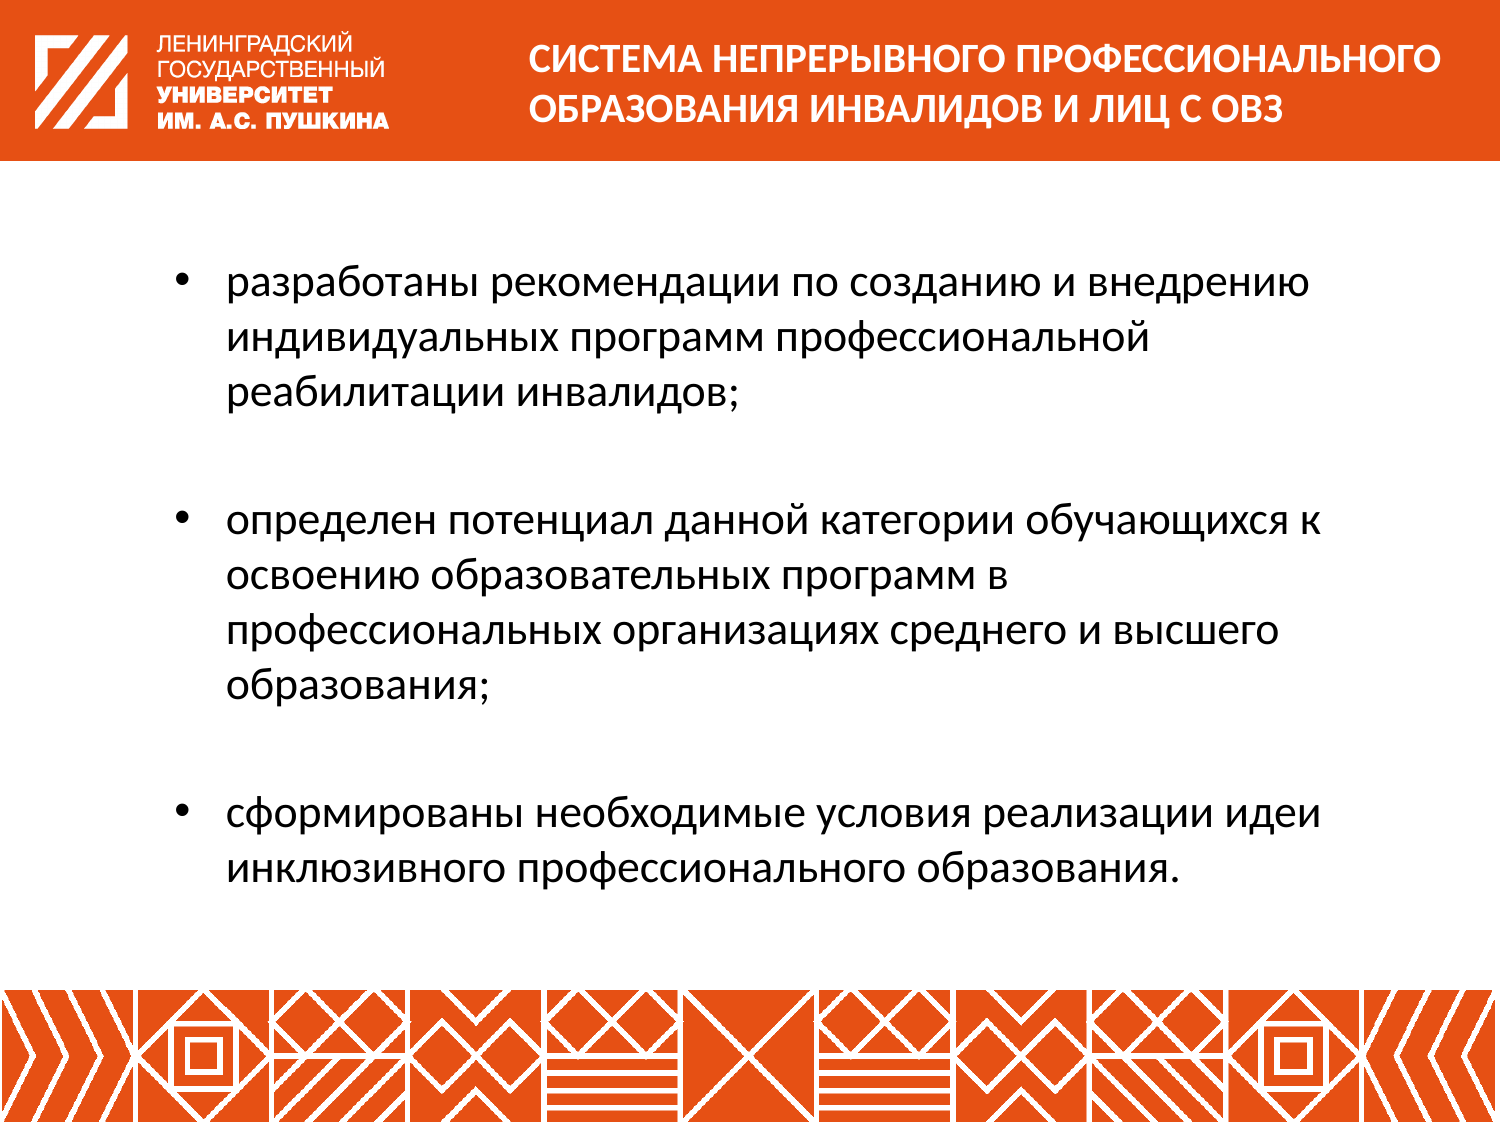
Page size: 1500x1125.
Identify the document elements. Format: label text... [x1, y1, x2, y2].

list разработаны рекомендации по созданию и внедрению индивидуальных программ профессиональной реабилитации инвалидов; определен потенциал данной категории обучающихся к освоению образовательных программ в профессиональных организациях среднего и высшего образования; сформированы необходимые условия реализации идеи инклюзивного профессионального образования. [159, 243, 1341, 906]
picture [0, 984, 1500, 1125]
picture [34, 31, 389, 130]
title СИСТЕМА НЕПРЕРЫВНОГО ПРОФЕССИОНАЛЬНОГО ОБРАЗОВАНИЯ ИНВАЛИДОВ И ЛИЦ С ОВЗ [513, 31, 1460, 130]
text_box [0, 0, 1500, 161]
